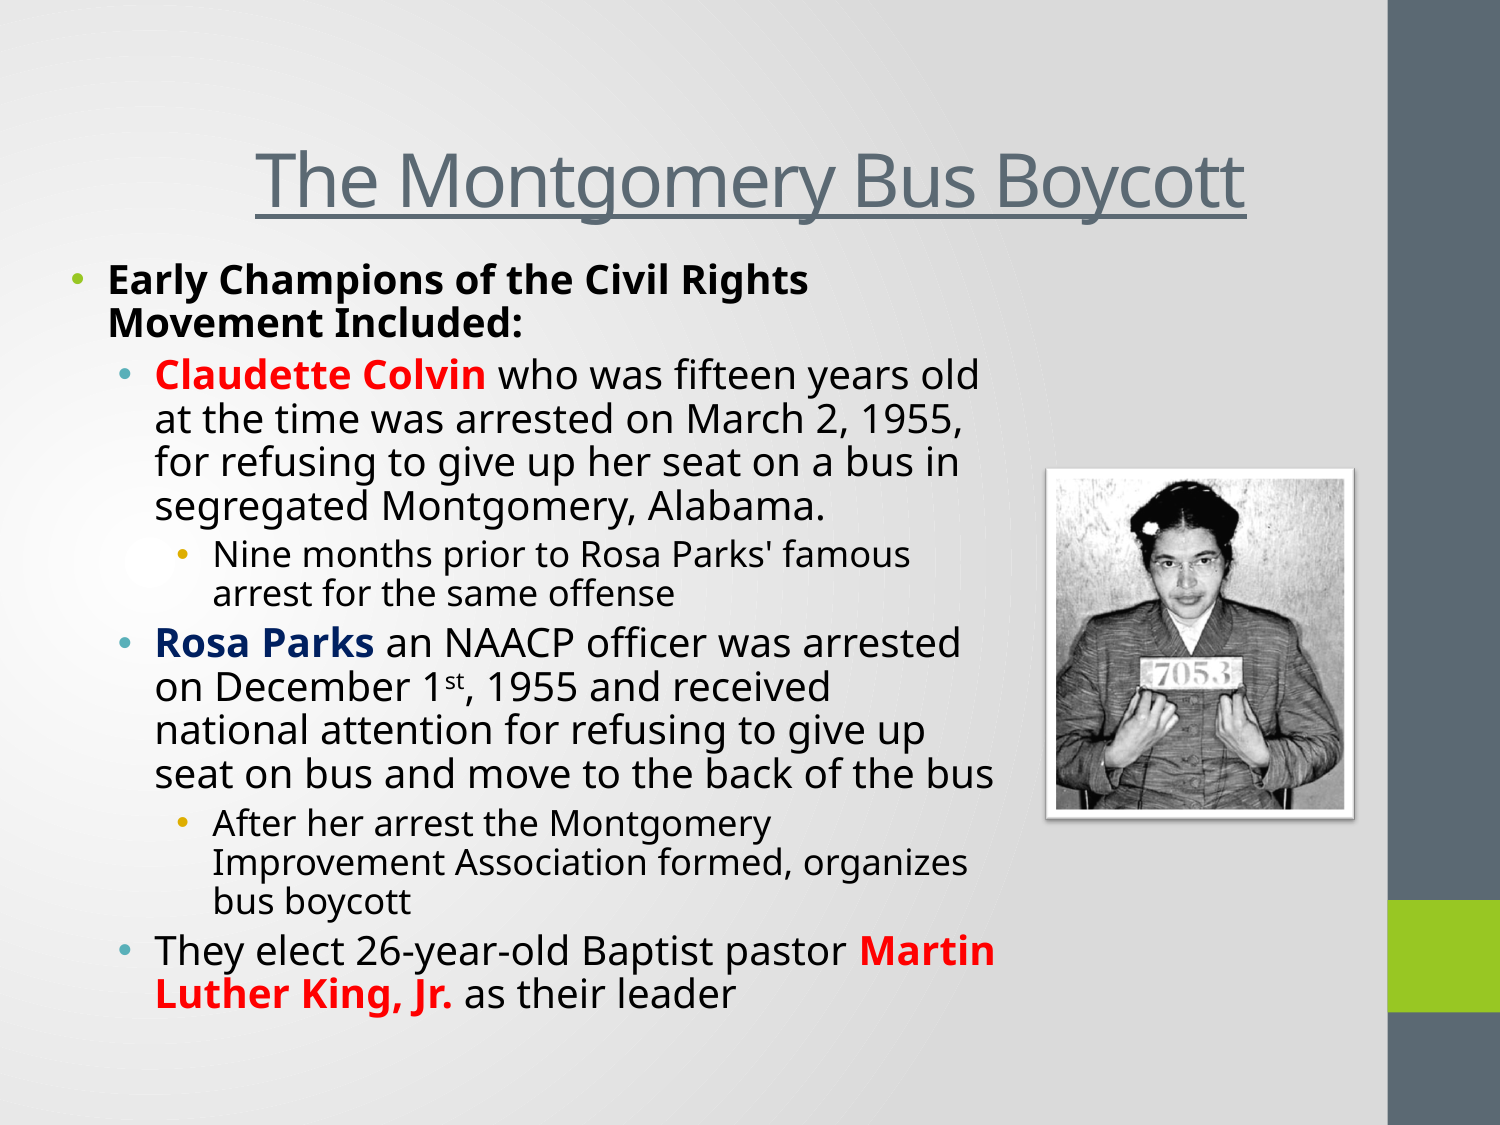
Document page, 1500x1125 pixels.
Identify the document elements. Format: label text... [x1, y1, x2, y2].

picture [1036, 461, 1362, 829]
list Early Champions of the Civil Rights Movement Included: Claudette Colvin who was fifteen years old at the time was arrested on March 2, 1955, for refusing to give up her seat on a bus in segregated Montgomery, Alabama. Nine months prior to Rosa Parks' famous arrest for the same offense Rosa Parks an NAACP officer was arrested on December 1st, 1955 and received national attention for refusing to give up seat on bus and move to the back of the bus After her arrest the Montgomery Improvement Association formed, organizes bus boycott They elect 26-year-old Baptist pastor Martin Luther King, Jr. as their leader [37, 251, 1013, 1040]
title The Montgomery Bus Boycott [174, 125, 1328, 231]
